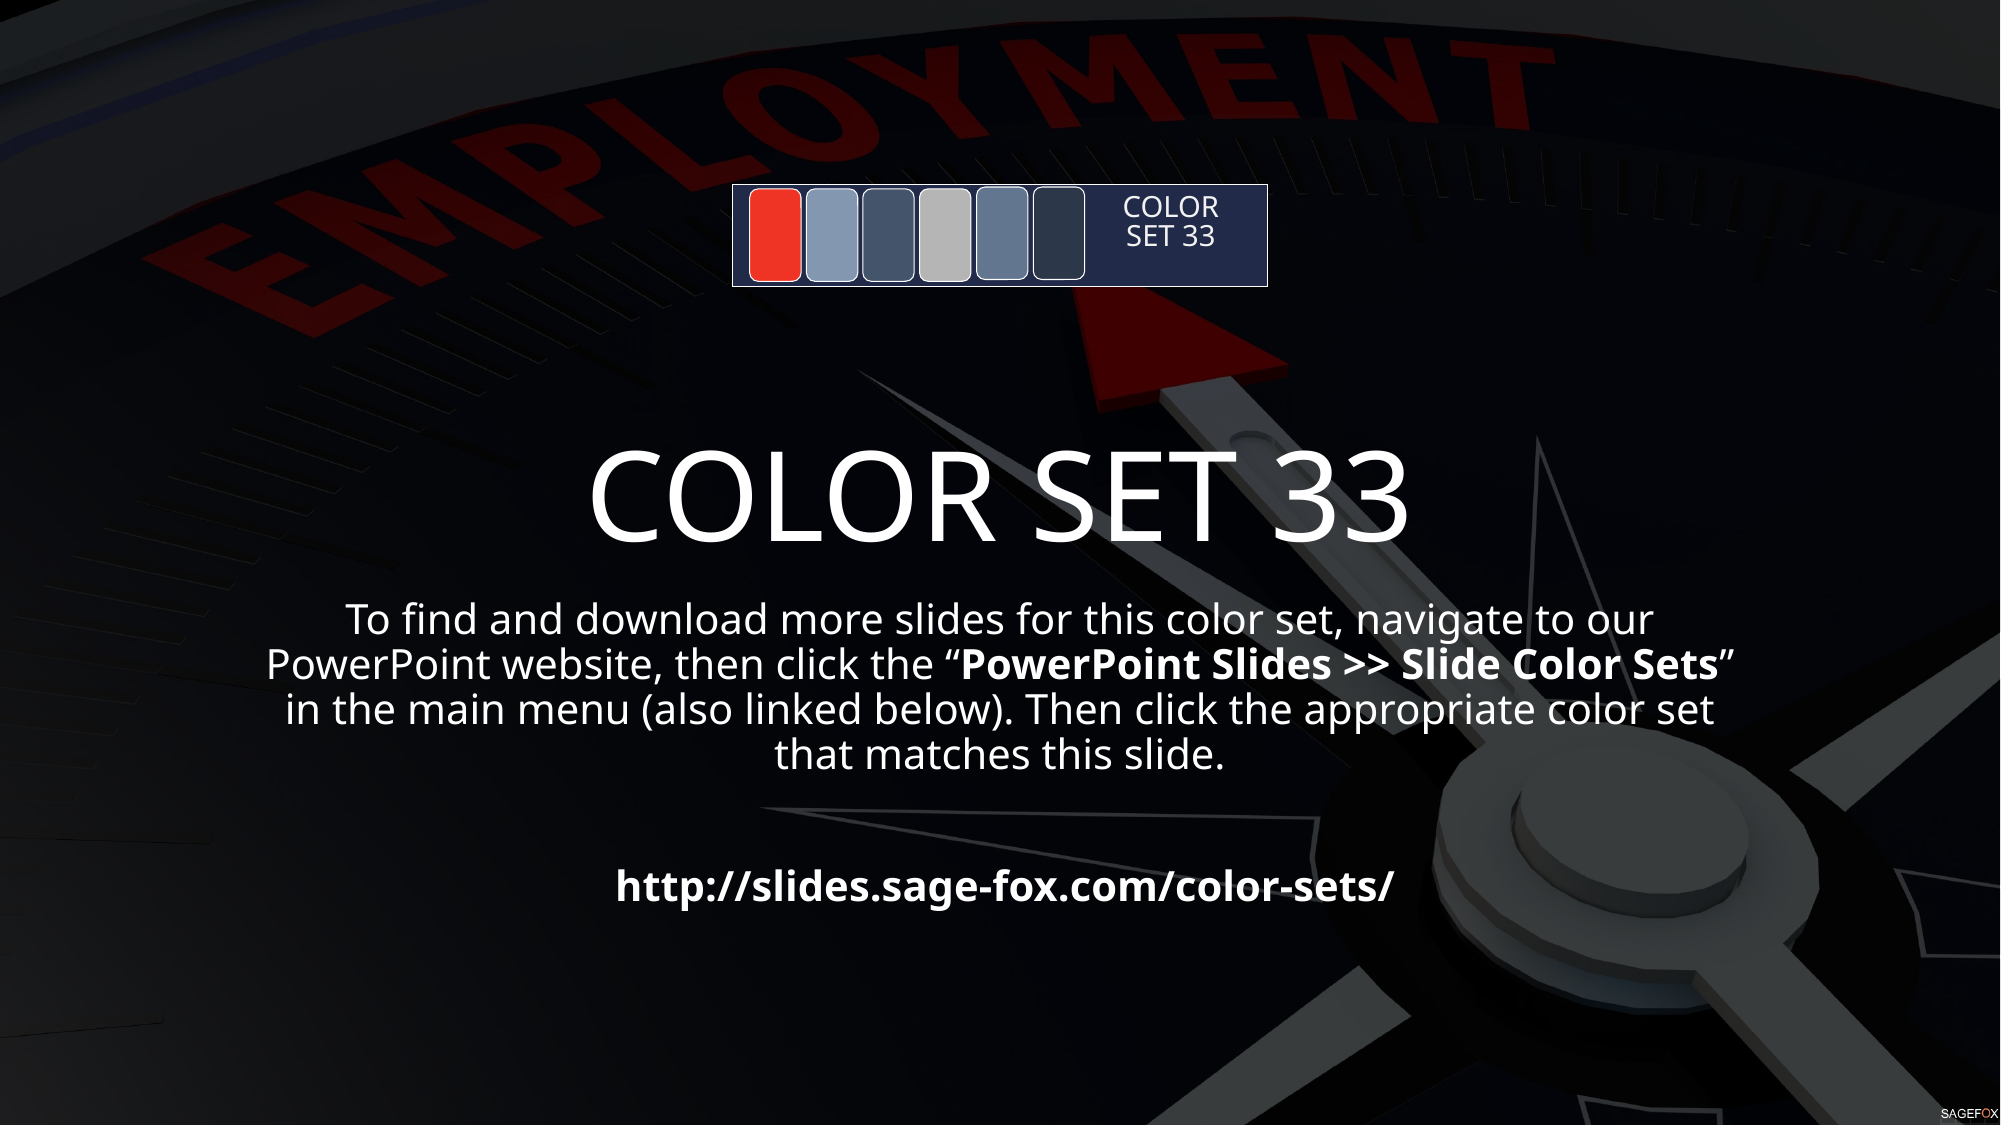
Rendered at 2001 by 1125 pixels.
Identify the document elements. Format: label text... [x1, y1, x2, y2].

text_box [732, 184, 1268, 290]
picture [0, 0, 2001, 1125]
title COLOR SET 33 [249, 184, 1750, 576]
subtitle To find and download more slides for this color set, navigate to our PowerPoint website, then click the “PowerPoint Slides >> Slide Color Sets” in the main menu (also linked below). Then click the appropriate color set that matches this slide. http://slides.sage-fox.com/color-sets/ [249, 590, 1750, 863]
